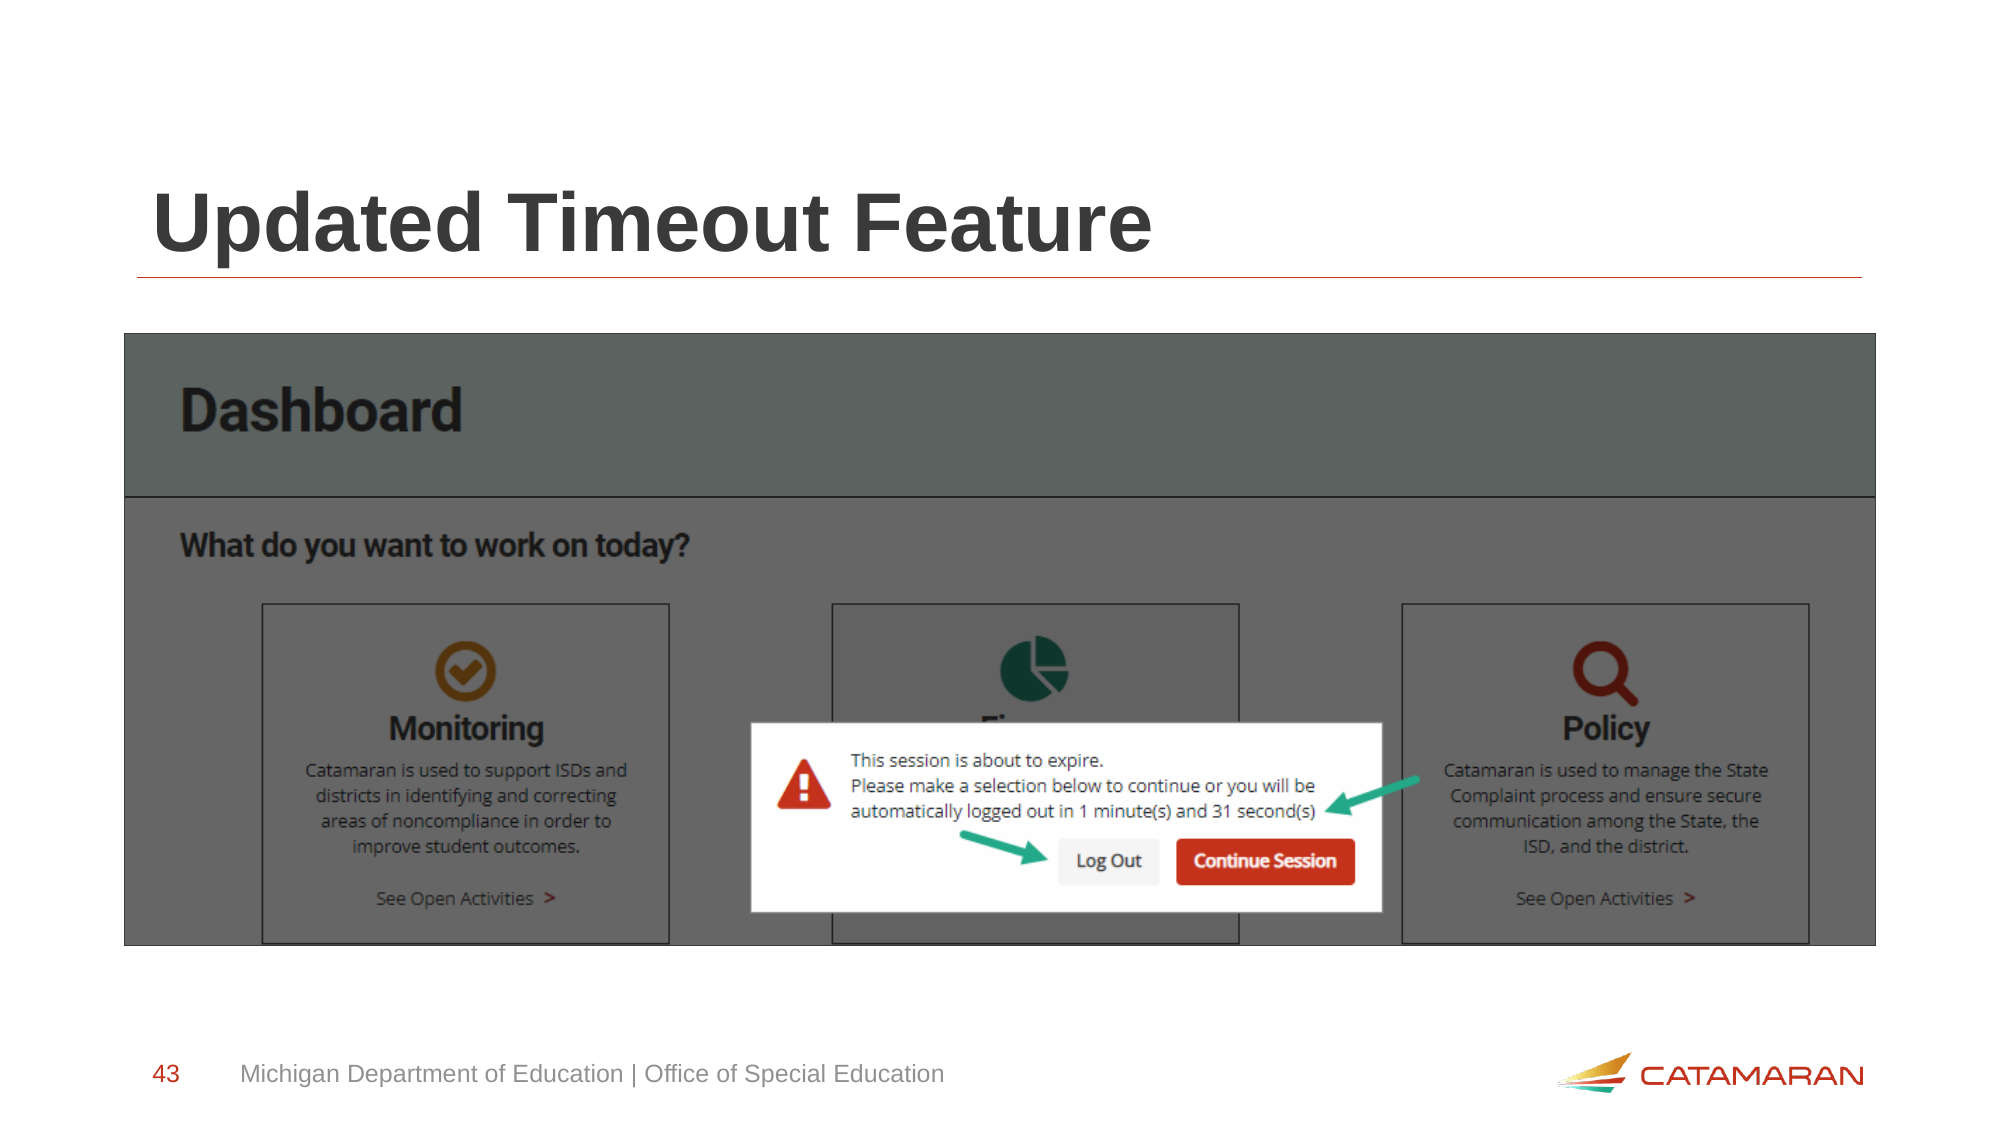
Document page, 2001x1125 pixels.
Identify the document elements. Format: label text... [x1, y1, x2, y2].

picture [1557, 1052, 1863, 1093]
footer Michigan Department of Education | Office of Special Education [225, 1042, 1484, 1103]
slide_number 43 [137, 1042, 205, 1103]
title Updated Timeout Feature [137, 59, 1863, 278]
picture [124, 333, 1876, 946]
